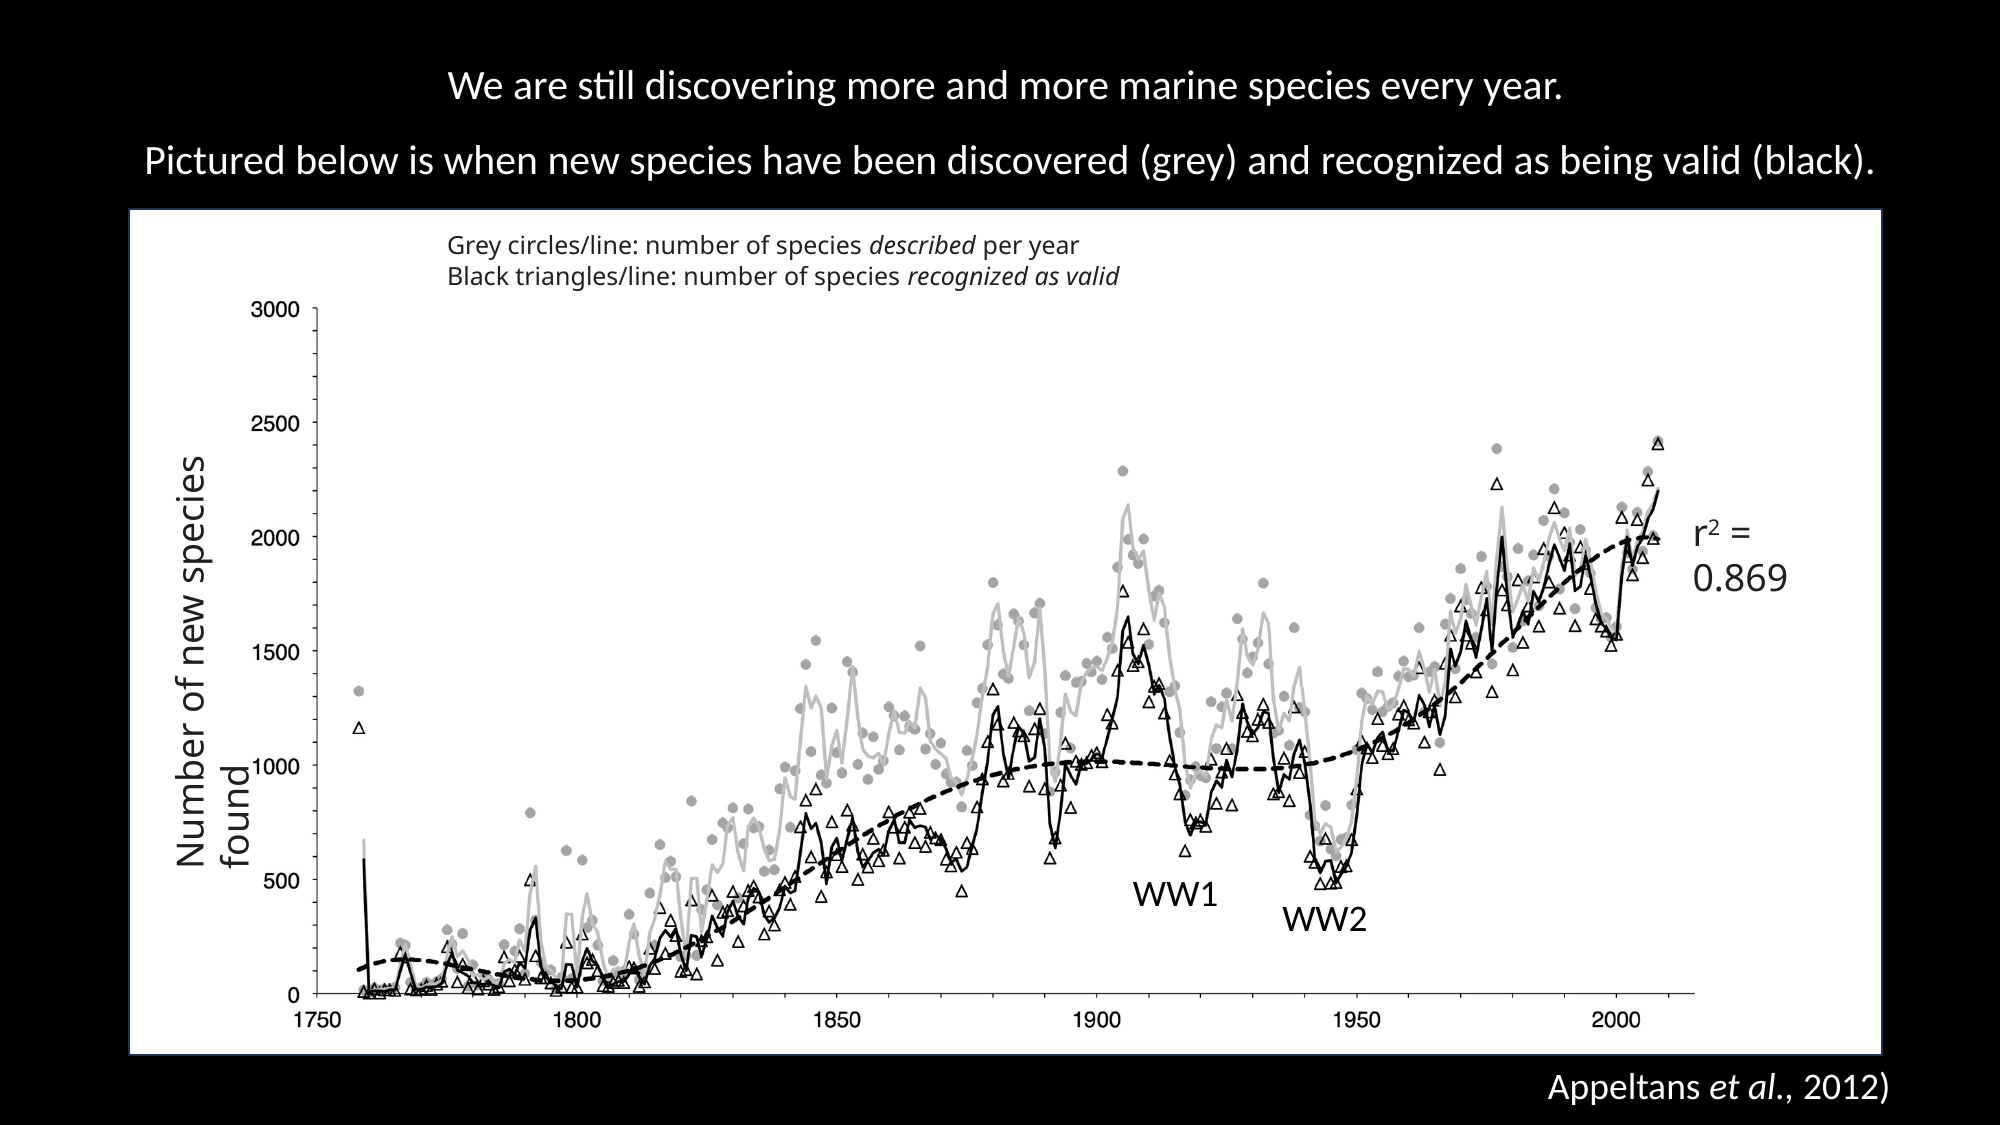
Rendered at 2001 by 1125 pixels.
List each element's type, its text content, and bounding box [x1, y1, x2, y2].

text_box We are still discovering more and more marine species every year. Pictured below is when new species have been discovered (grey) and recognized as being valid (black). [37, 25, 1984, 190]
text_box [128, 208, 1883, 1056]
text_box (Appeltans et al., 2012) [1521, 1054, 1984, 1115]
text_box Number of new species found [158, 354, 248, 885]
text_box r2 = 0.869 [1697, 501, 1871, 607]
picture [248, 298, 1697, 1031]
text_box Grey circles/line: number of species described per year Black triangles/line: number of species recognized as valid [432, 222, 1716, 298]
